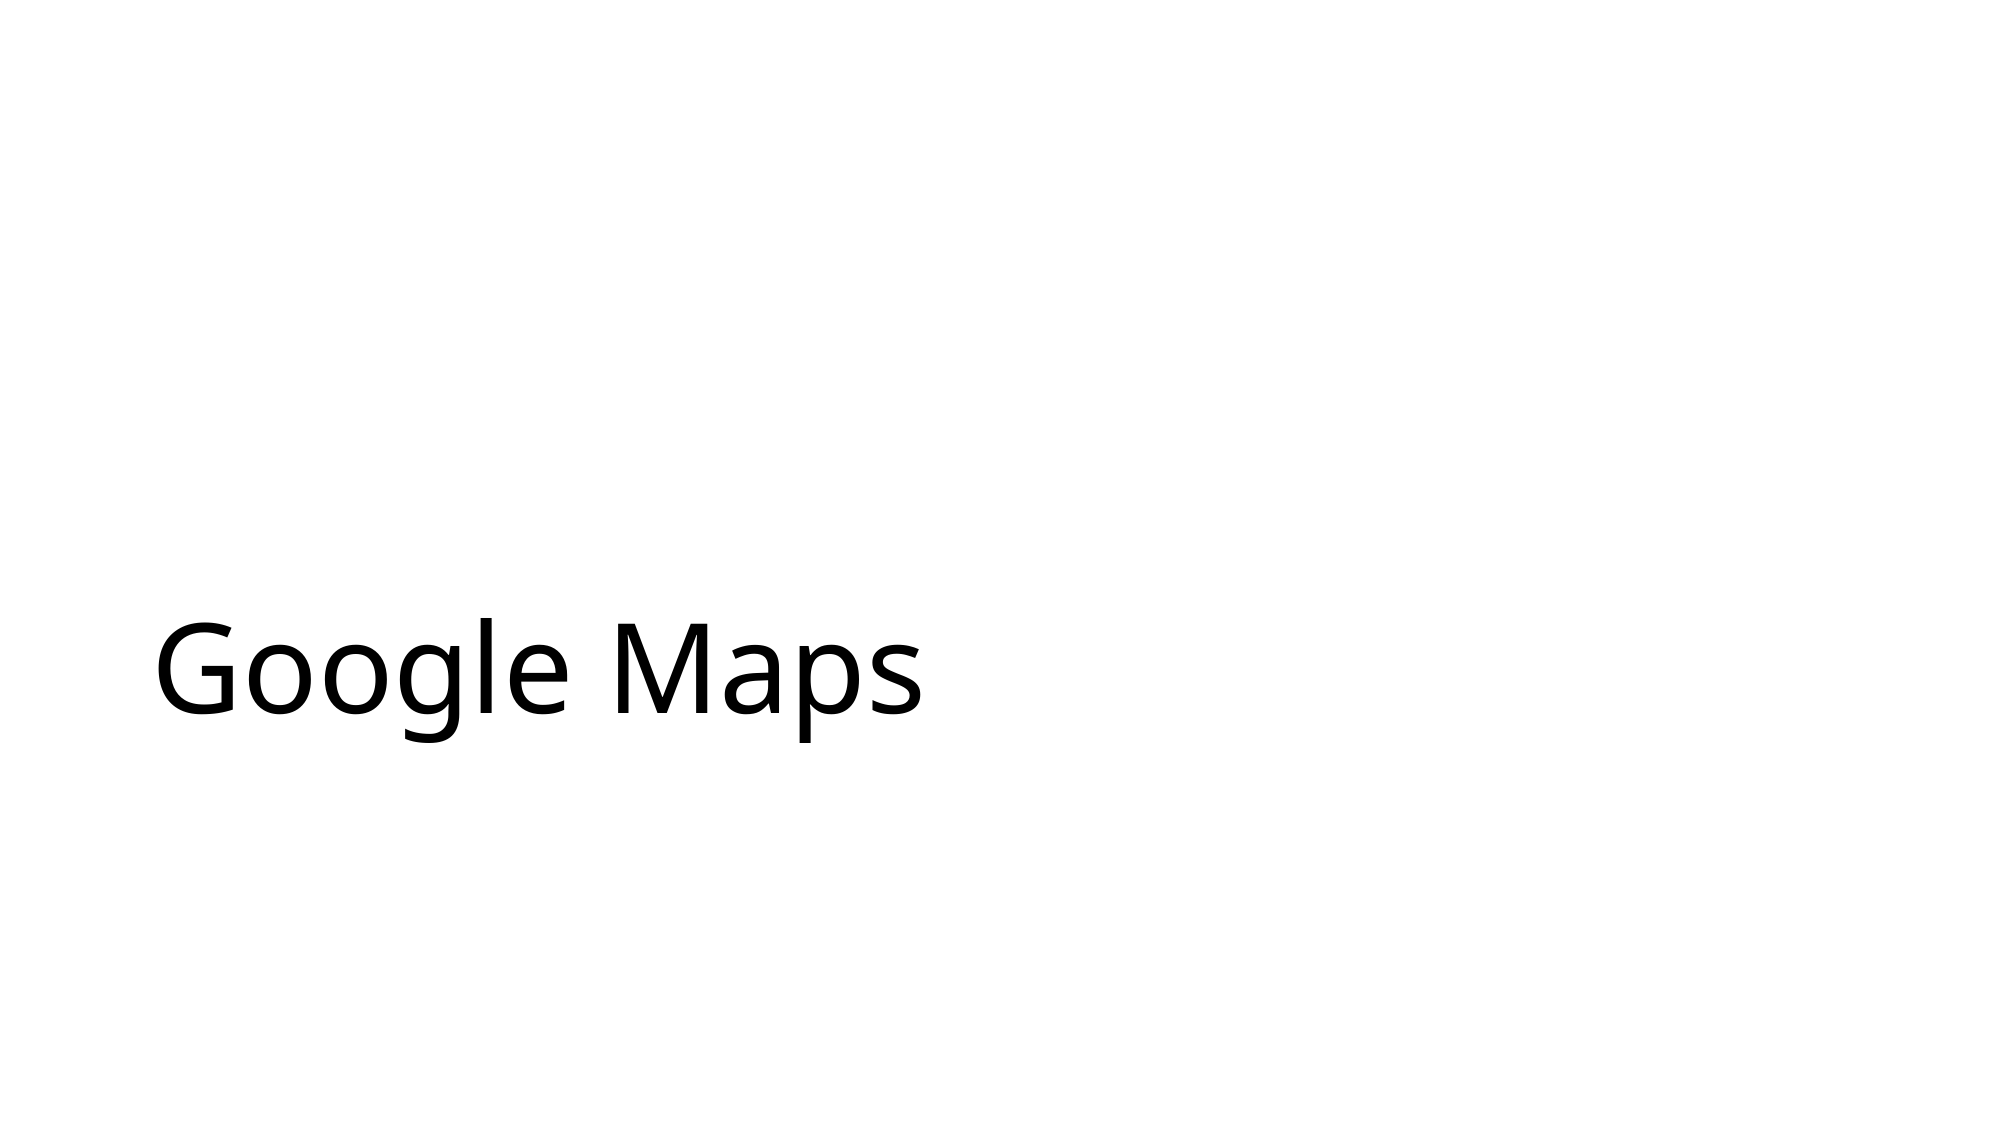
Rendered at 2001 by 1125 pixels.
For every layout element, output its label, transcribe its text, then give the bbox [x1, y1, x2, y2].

title Google Maps [136, 280, 1862, 749]
